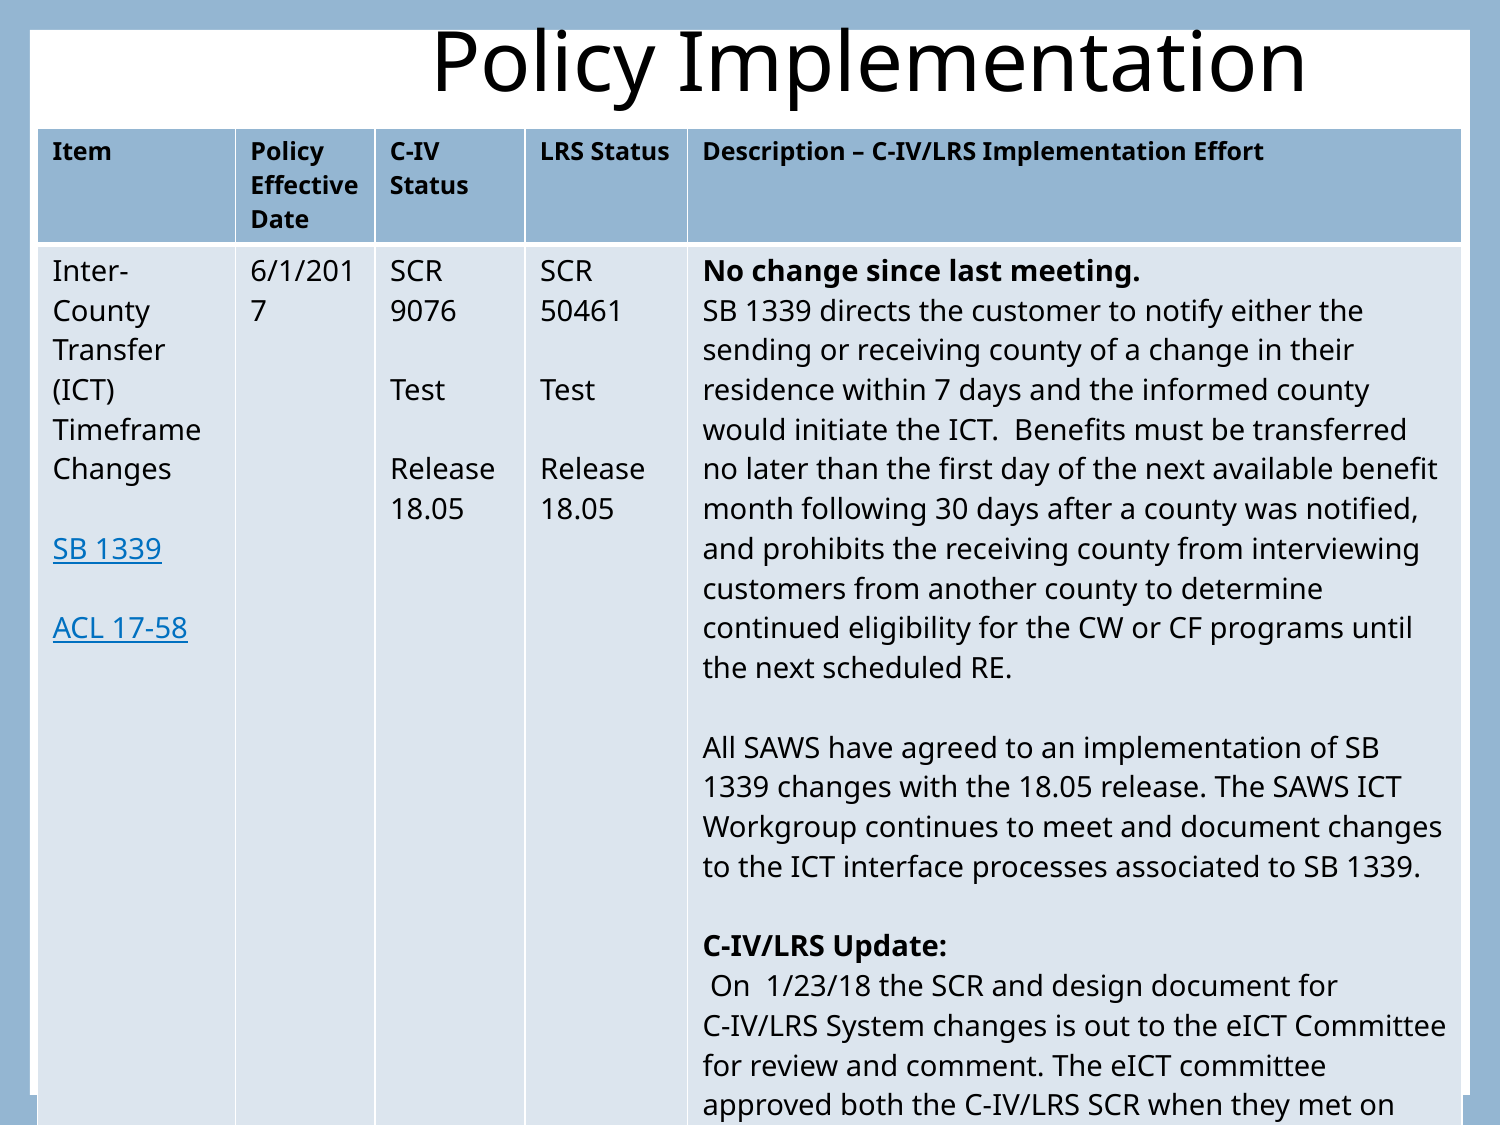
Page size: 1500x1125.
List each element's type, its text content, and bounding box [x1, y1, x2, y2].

table_cell Inter-County Transfer (ICT) Timeframe Changes SB 1339 ACL 17-58 [38, 247, 235, 1125]
table_cell SCR 9076 Test Release 18.05 [376, 247, 524, 1125]
table_header C-IV Status [376, 129, 524, 242]
table_header Item [38, 129, 235, 242]
table_cell SCR 50461 Test Release 18.05 [526, 247, 687, 1125]
table_cell 6/1/2017 [236, 247, 374, 1125]
table_header Policy Effective Date [236, 129, 374, 242]
title Policy Implementation [75, 12, 1326, 118]
table_cell No change since last meeting. SB 1339 directs the customer to notify either the sending or receiving county of a change in their residence within 7 days and the informed county would initiate the ICT. Benefits must be transferred no later than the first day of the next available benefit month following 30 days after a county was notified, and prohibits the receiving county from interviewing customers from another county to determine continued eligibility for the CW or CF programs until the next scheduled RE. All SAWS have agreed to an implementation of SB 1339 changes with the 18.05 release. The SAWS ICT Workgroup continues to meet and document changes to the ICT interface processes associated to SB 1339. C-IV/LRS Update: On 1/23/18 the SCR and design document for C-IV/LRS System changes is out to the eICT Committee for review and comment. The eICT committee approved both the C-IV/LRS SCR when they met on 1/30/18 to review and discuss the additional document transfer design. CCB approved this SCR on 2/22/18. [688, 247, 1461, 1125]
table_header Description – C-IV/LRS Implementation Effort [688, 129, 1461, 242]
table_header LRS Status [526, 129, 687, 242]
